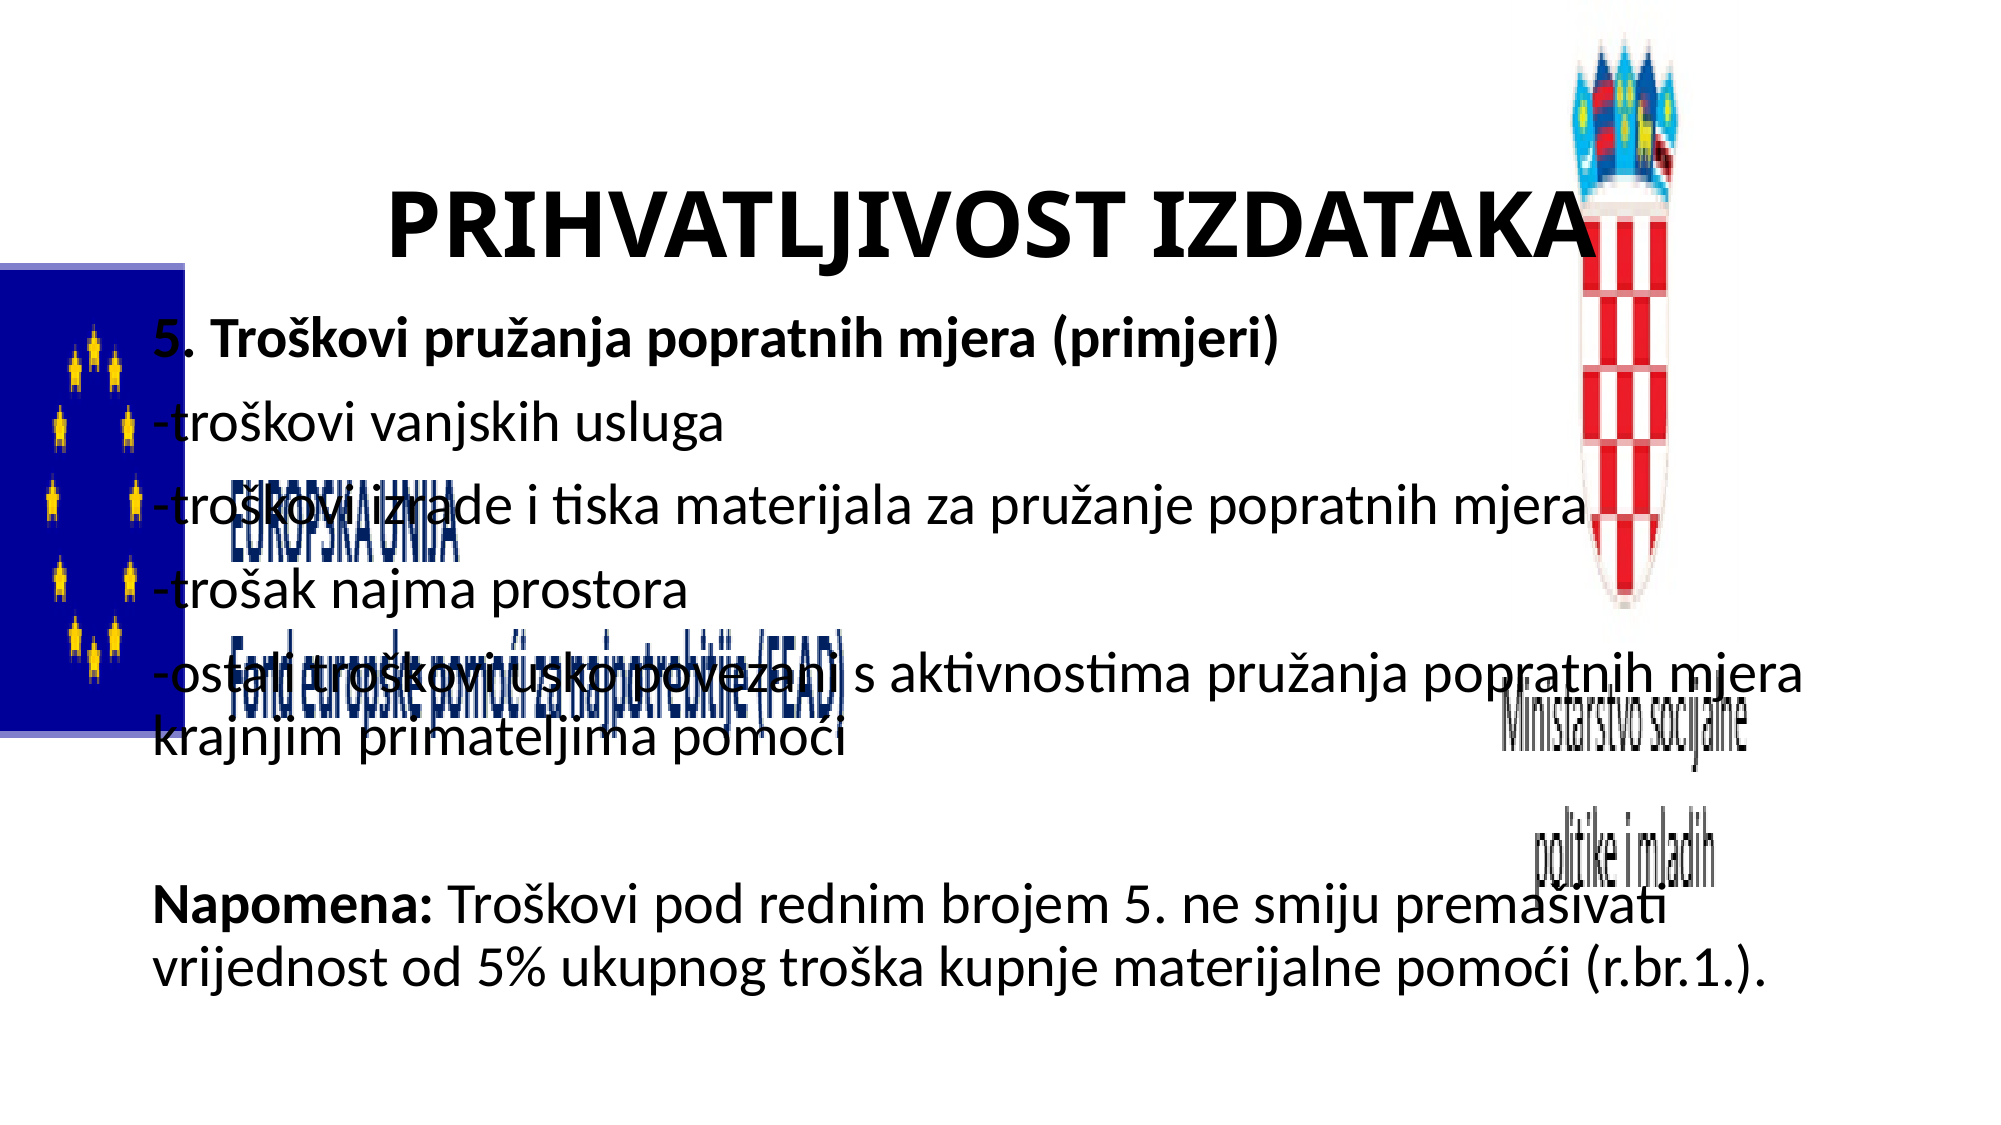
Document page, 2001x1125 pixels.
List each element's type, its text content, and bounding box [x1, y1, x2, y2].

list 5. Troškovi pružanja popratnih mjera (primjeri) -troškovi vanjskih usluga -troškovi izrade i tiska materijala za pružanje popratnih mjera -trošak najma prostora -ostali troškovi usko povezani s aktivnostima pružanja popratnih mjera krajnjim primateljima pomoći Napomena: Troškovi pod rednim brojem 5. ne smiju premašivati vrijednost od 5% ukupnog troška kupnje materijalne pomoći (r.br.1.). [137, 299, 1863, 1014]
title PRIHVATLJIVOST IZDATAKA [128, 118, 1854, 337]
picture [0, 0, 2001, 1125]
